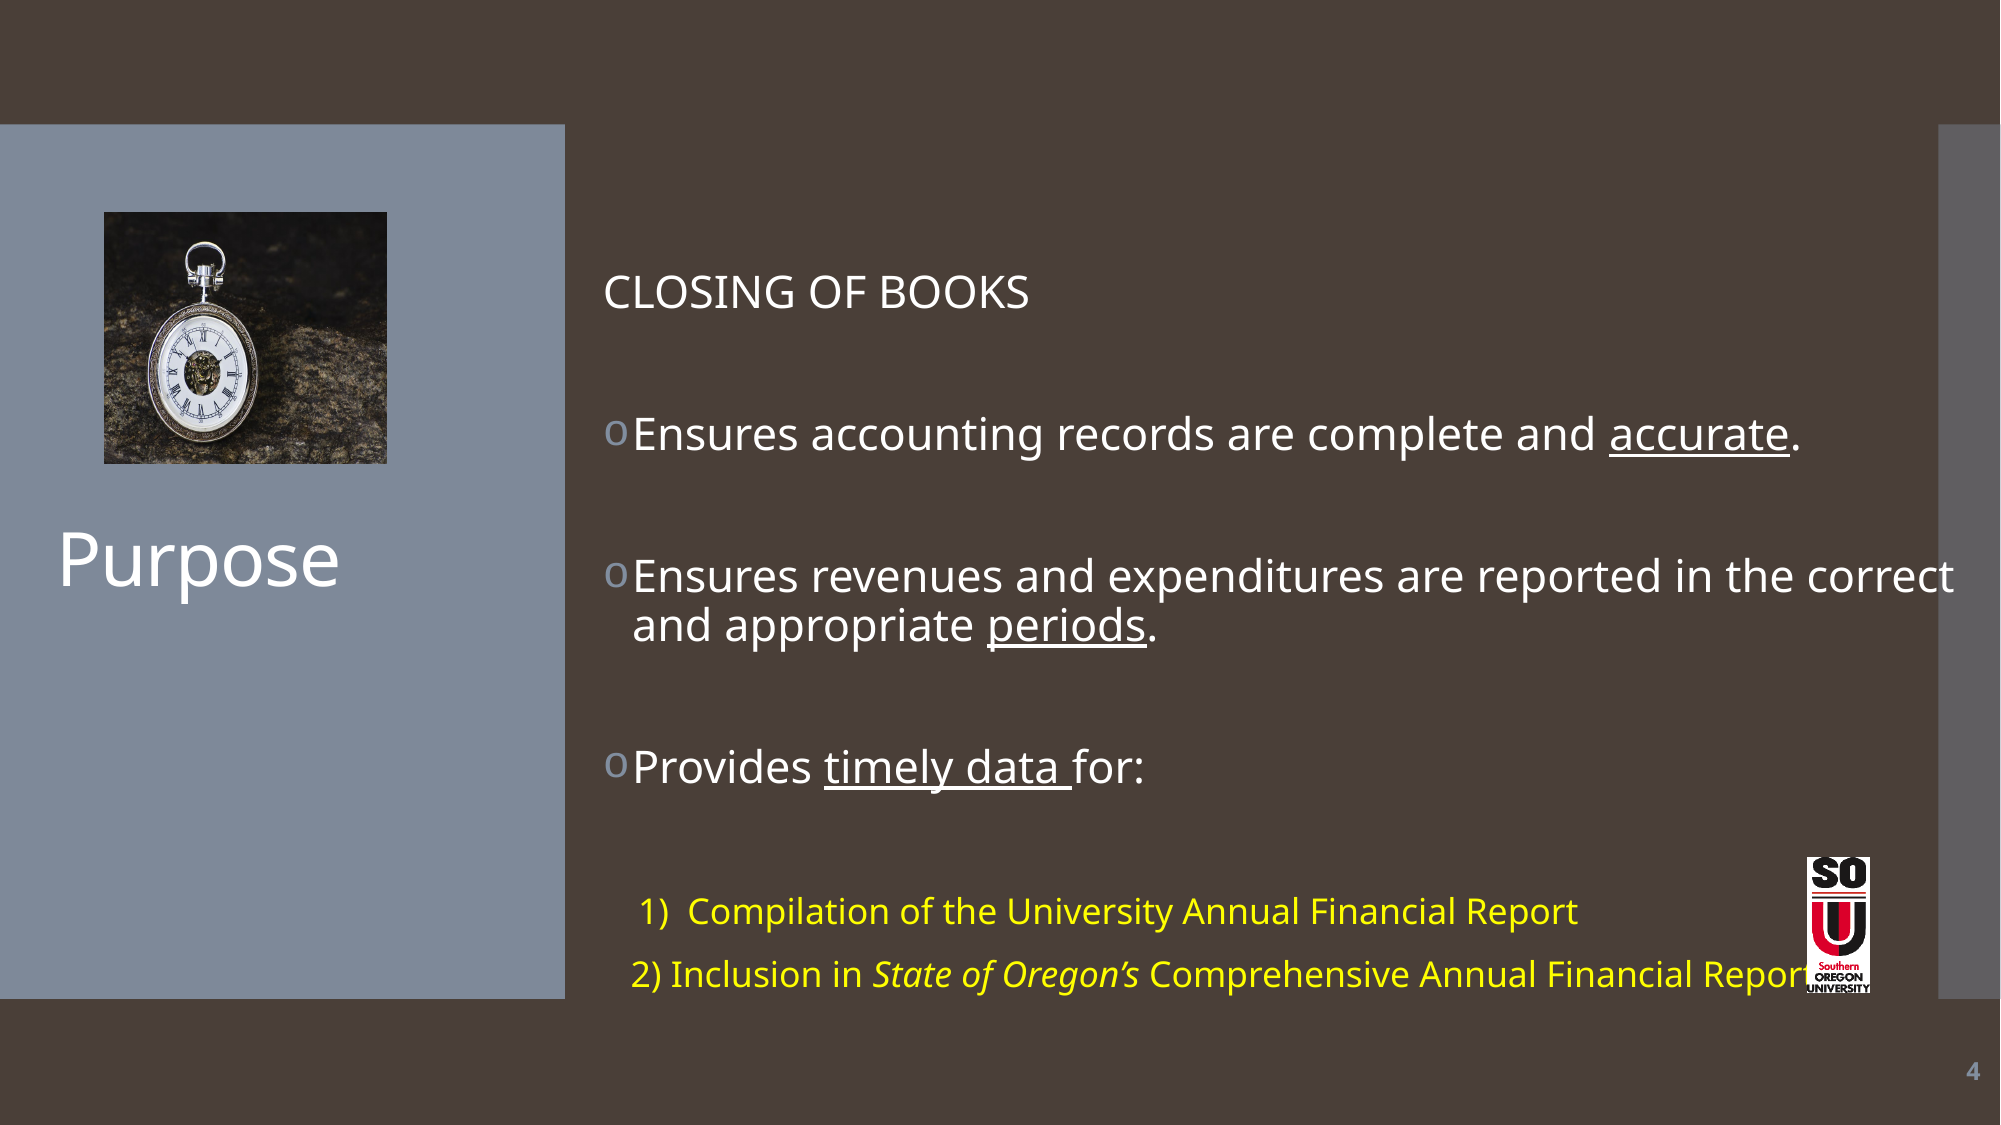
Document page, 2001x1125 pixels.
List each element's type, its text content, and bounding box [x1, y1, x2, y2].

picture [1807, 856, 1871, 993]
list CLOSING OF BOOKS Ensures accounting records are complete and accurate. Ensures revenues and expenditures are reported in the correct and appropriate periods. Provides timely data for: 1) Compilation of the University Annual Financial Report 2) Inclusion in State of Oregon’s Comprehensive Annual Financial Report [587, 131, 2000, 1004]
picture [103, 212, 387, 464]
title Purpose [41, 184, 525, 940]
slide_number 4 [1744, 1042, 1996, 1103]
